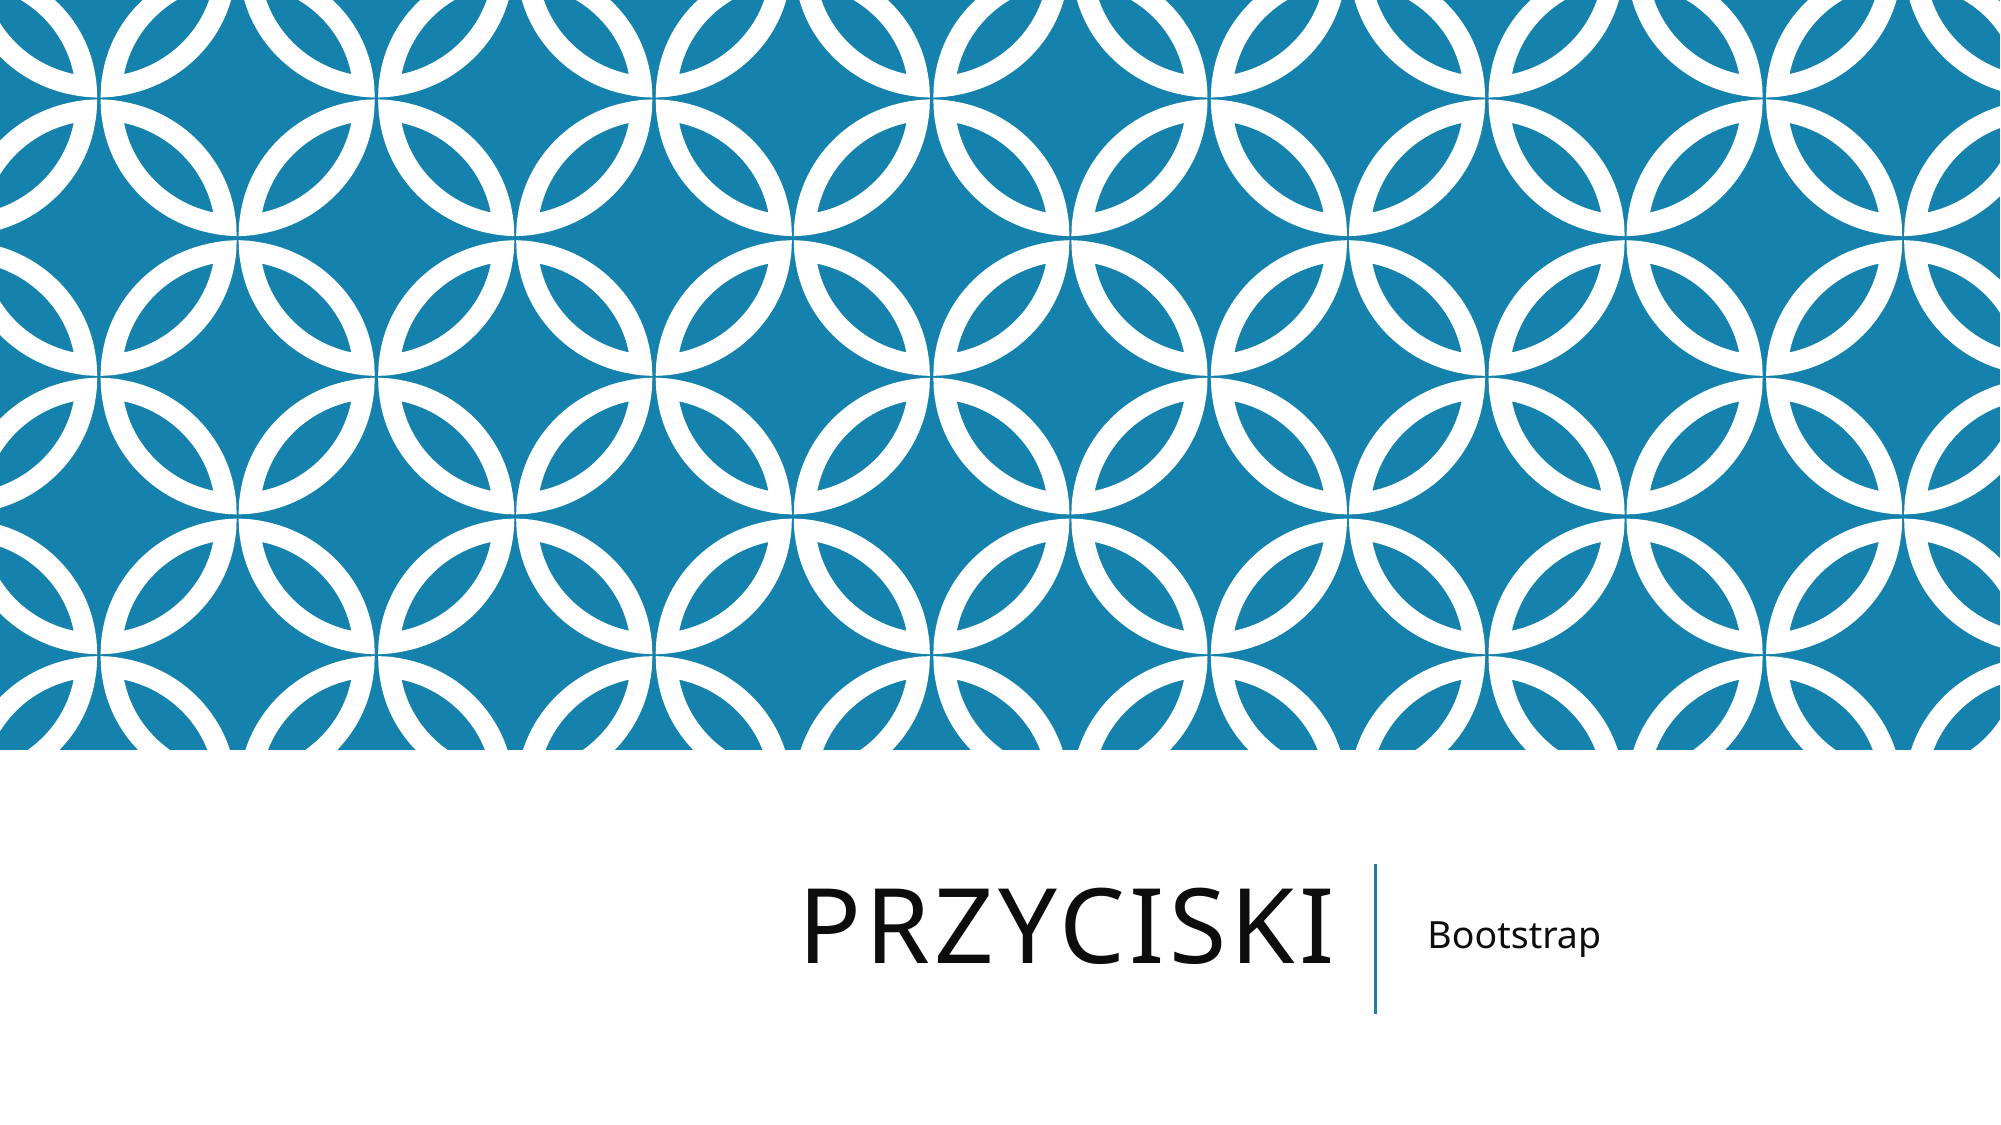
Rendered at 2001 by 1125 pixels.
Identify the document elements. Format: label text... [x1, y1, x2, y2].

subtitle Bootstrap [1412, 813, 1938, 1054]
title Przyciski [75, 813, 1350, 1054]
